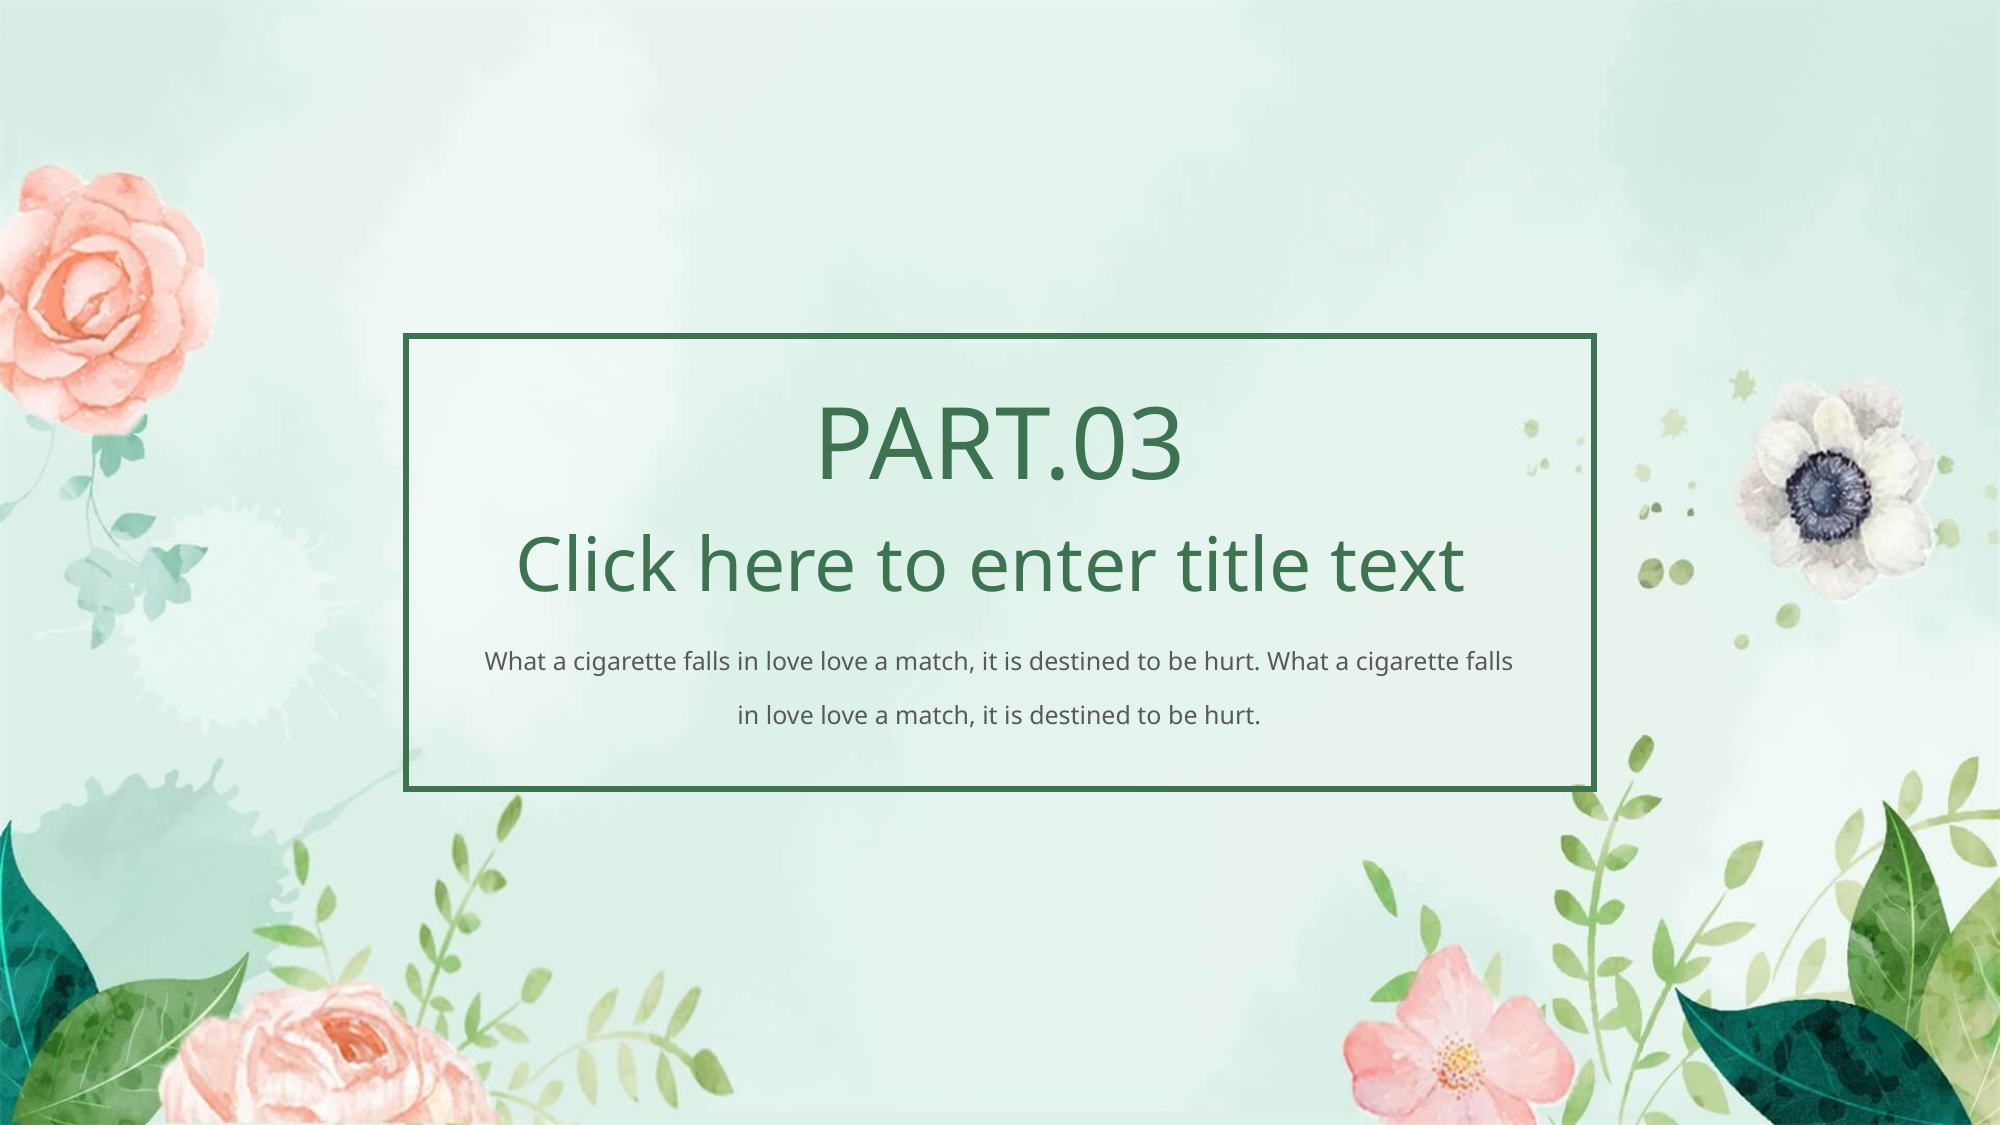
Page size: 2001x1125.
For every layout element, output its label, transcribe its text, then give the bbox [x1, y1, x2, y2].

text_box Click here to enter title text [457, 508, 1524, 614]
picture [0, 0, 2000, 1125]
text_box PART.03 [744, 372, 1255, 508]
text_box [405, 336, 1595, 789]
text_box What a cigarette falls in love love a match, it is destined to be hurt. What a cigarette falls in love love a match, it is destined to be hurt. [457, 614, 1542, 738]
